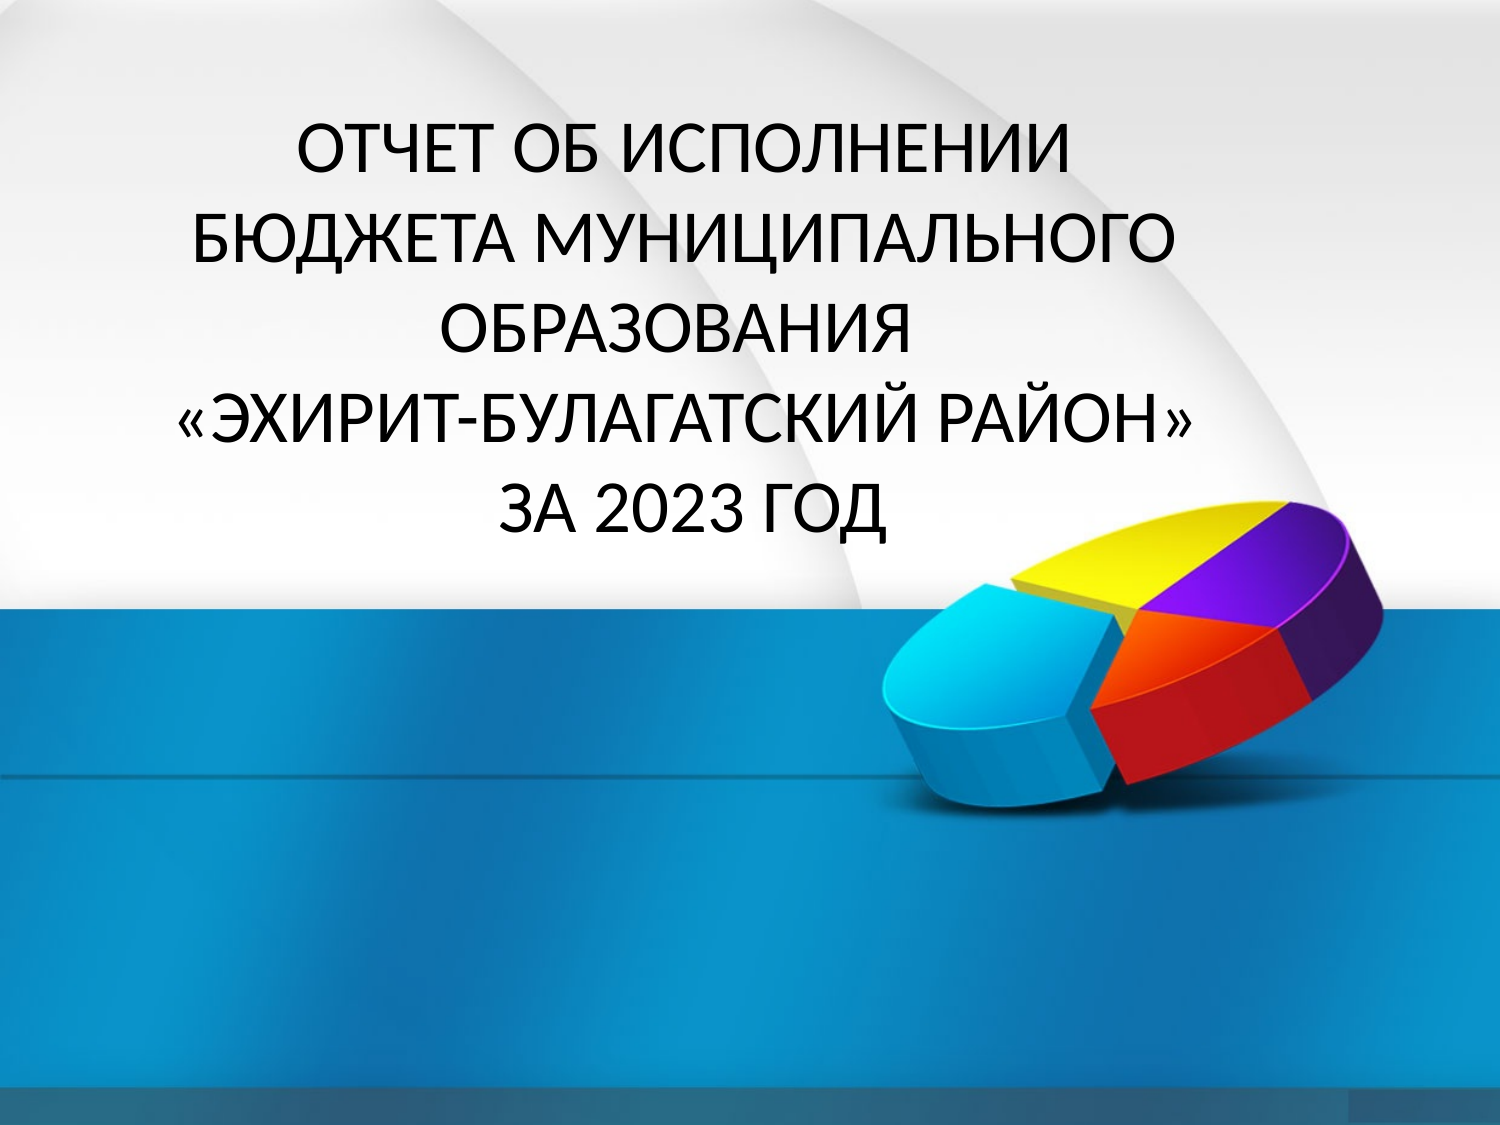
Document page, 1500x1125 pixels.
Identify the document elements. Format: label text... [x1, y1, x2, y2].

text_box ОТЧЕТ ОБ ИСПОЛНЕНИИ БЮДЖЕТА МУНИЦИПАЛЬНОГО ОБРАЗОВАНИЯ «ЭХИРИТ-БУЛАГАТСКИЙ РАЙОН» ЗА 2023 ГОД [147, 89, 1223, 555]
picture [0, 0, 1500, 1125]
